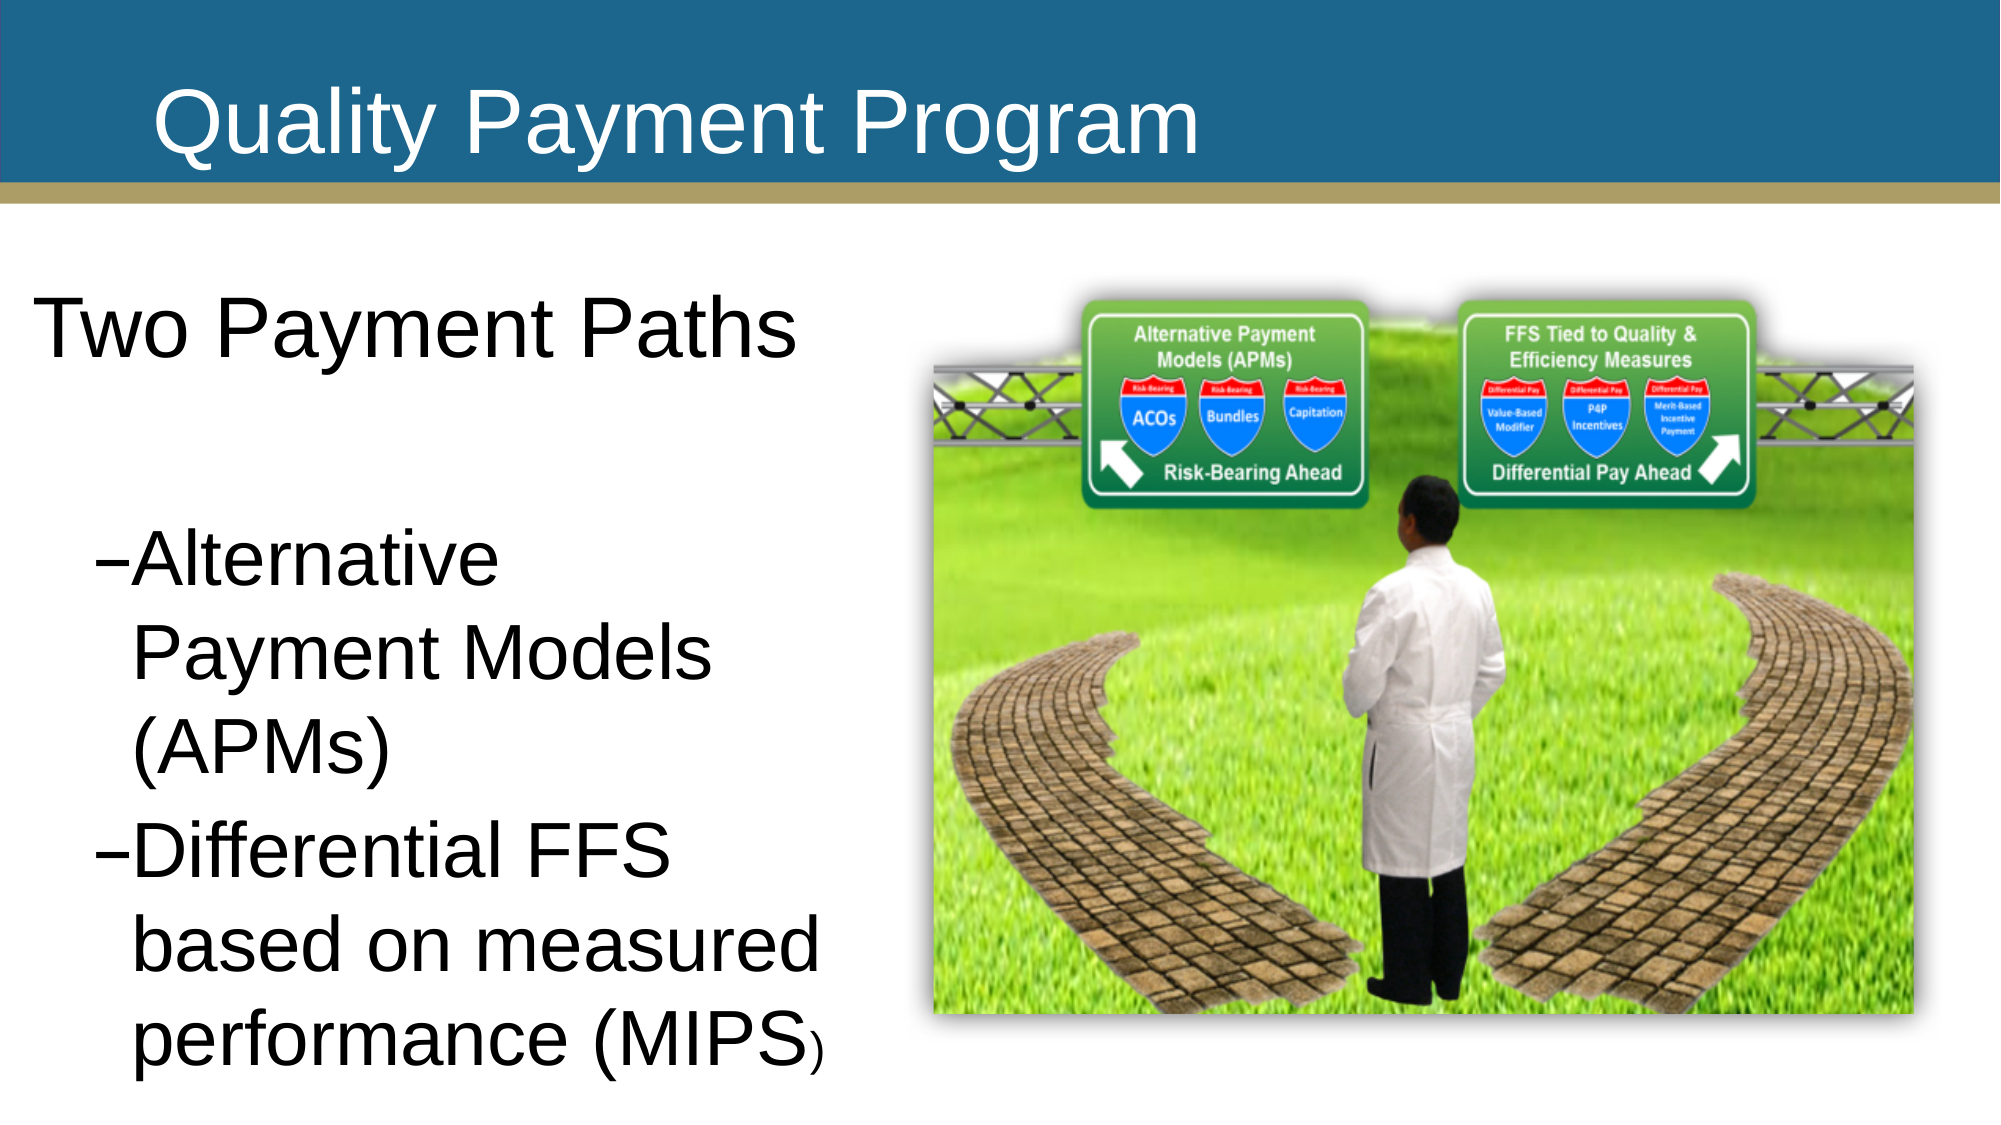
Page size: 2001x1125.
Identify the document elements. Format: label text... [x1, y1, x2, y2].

list Two Payment Paths Alternative Payment Models (APMs) Differential FFS based on measured performance (MIPS) [2, 263, 846, 1097]
title Quality Payment Program [137, 57, 1863, 190]
picture [933, 263, 1914, 1014]
